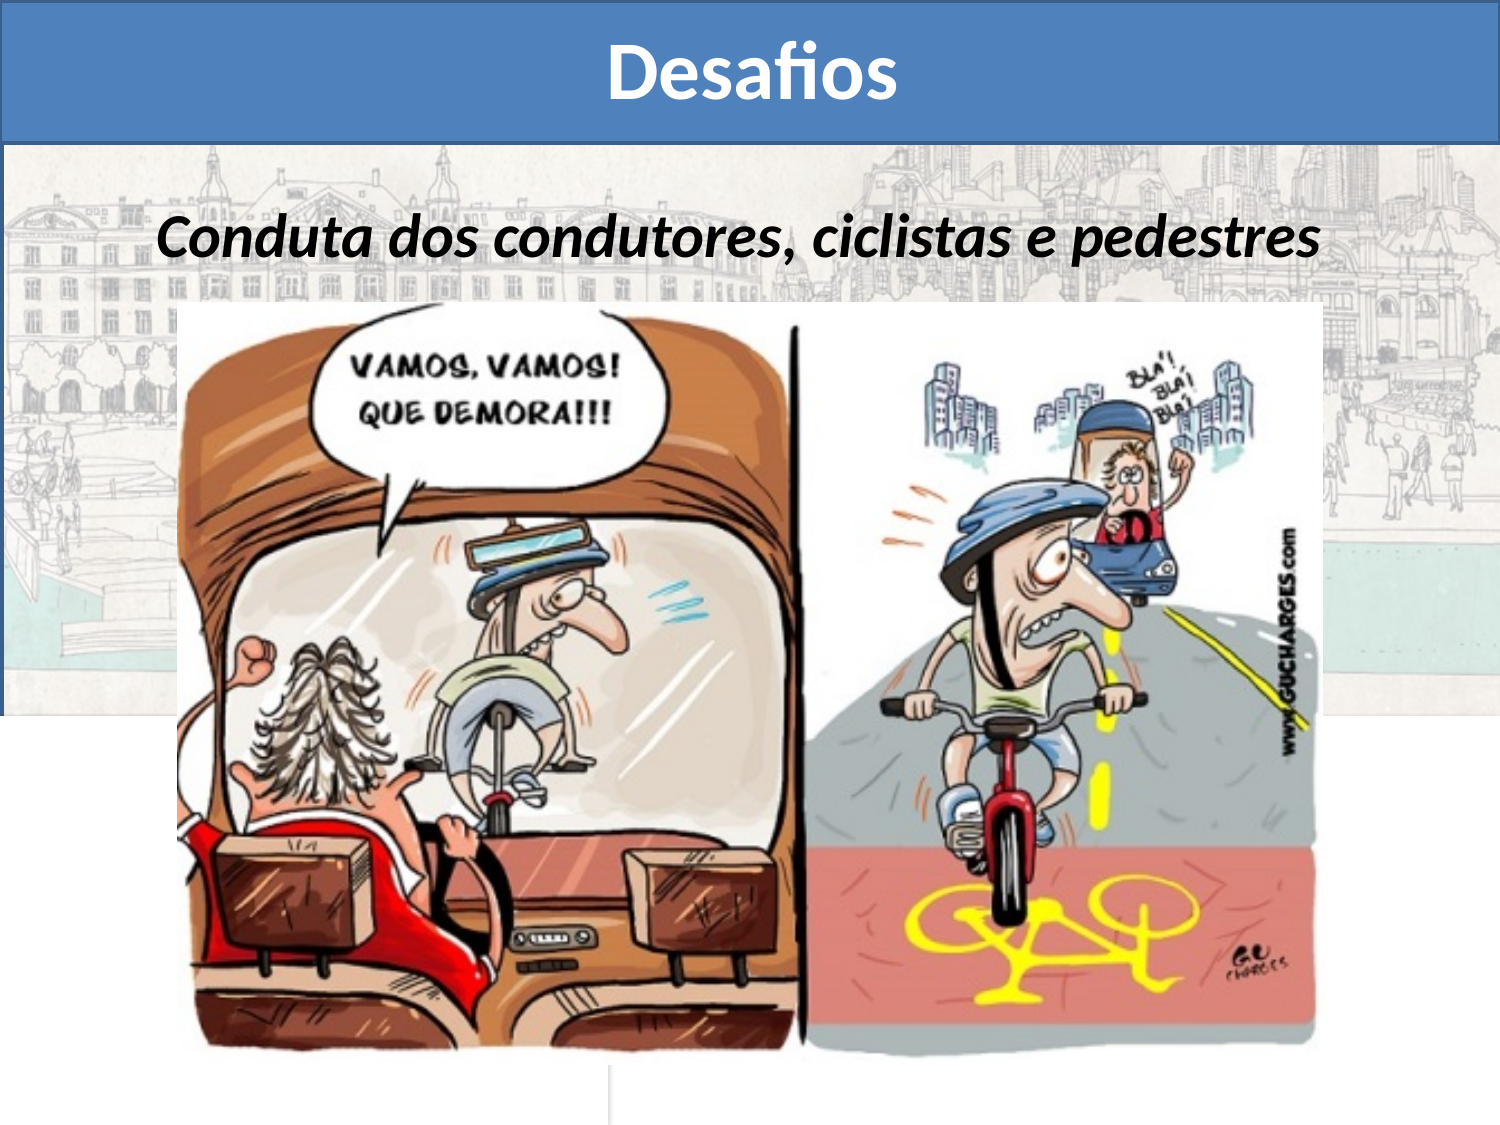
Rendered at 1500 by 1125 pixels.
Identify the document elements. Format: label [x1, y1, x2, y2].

picture [177, 302, 1323, 1065]
text_box [1, 0, 1500, 1123]
